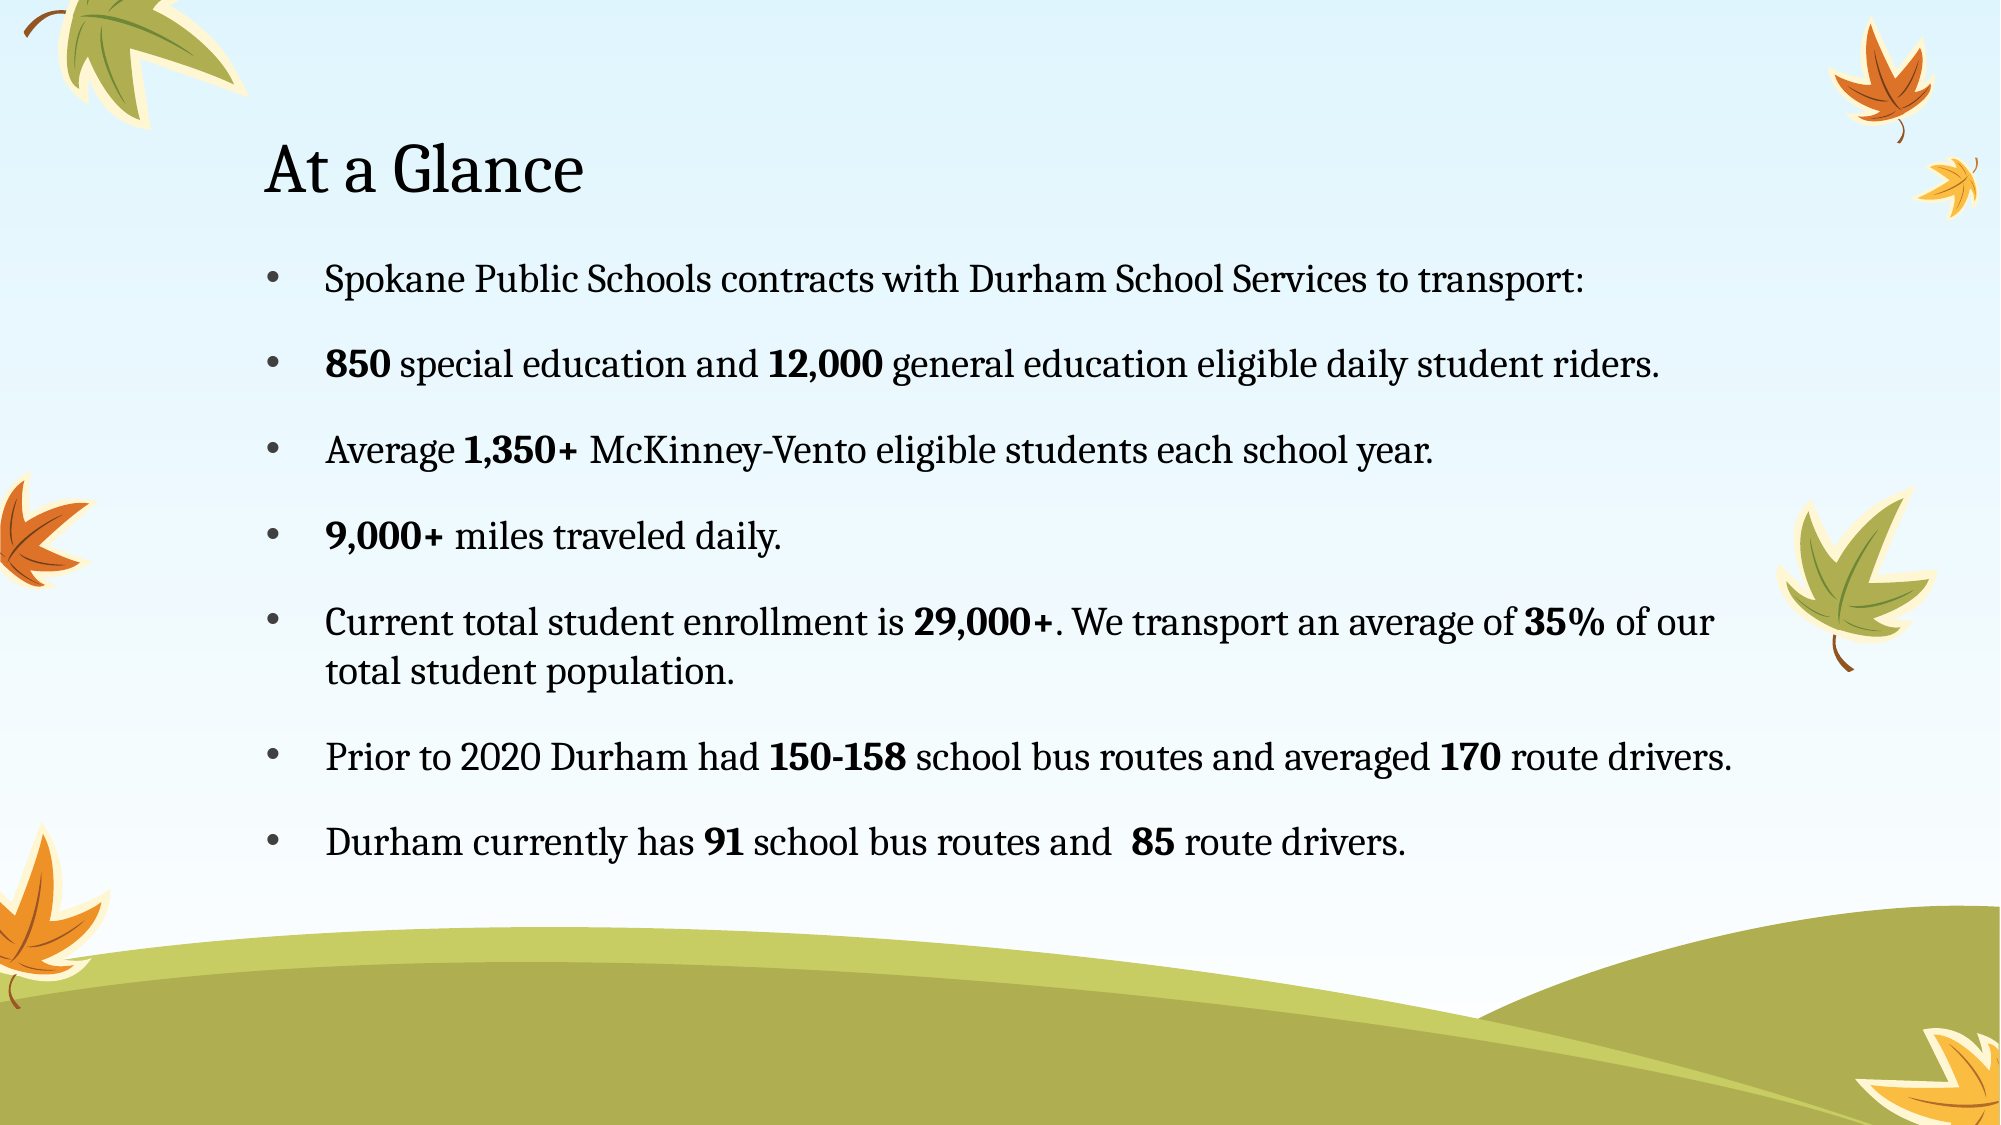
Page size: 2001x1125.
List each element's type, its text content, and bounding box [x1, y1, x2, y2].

list Spokane Public Schools contracts with Durham School Services to transport: 850 special education and 12,000 general education eligible daily student riders. Average 1,350+ McKinney-Vento eligible students each school year. 9,000+ miles traveled daily. Current total student enrollment is 29,000+. We transport an average of 35% of our total student population. Prior to 2020 Durham had 150-158 school bus routes and averaged 170 route drivers. Durham currently has 91 school bus routes and 85 route drivers. [250, 243, 1750, 925]
title At a Glance [249, 12, 1749, 216]
